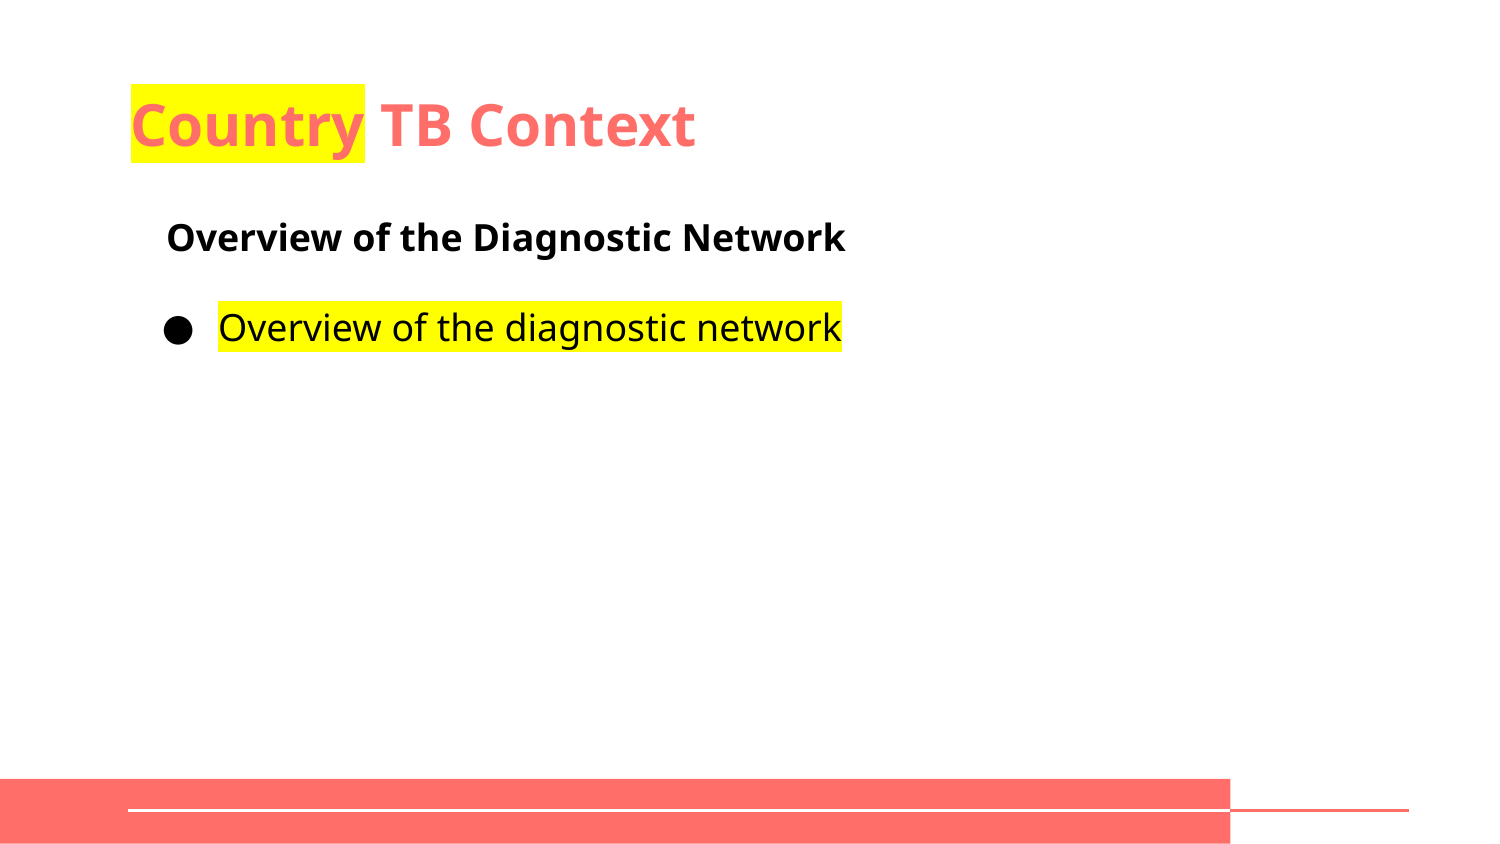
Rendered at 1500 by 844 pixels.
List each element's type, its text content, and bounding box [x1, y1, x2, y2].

list Overview of the Diagnostic Network Overview of the diagnostic network [128, 198, 1382, 701]
title Country TB Context [115, 72, 1447, 167]
